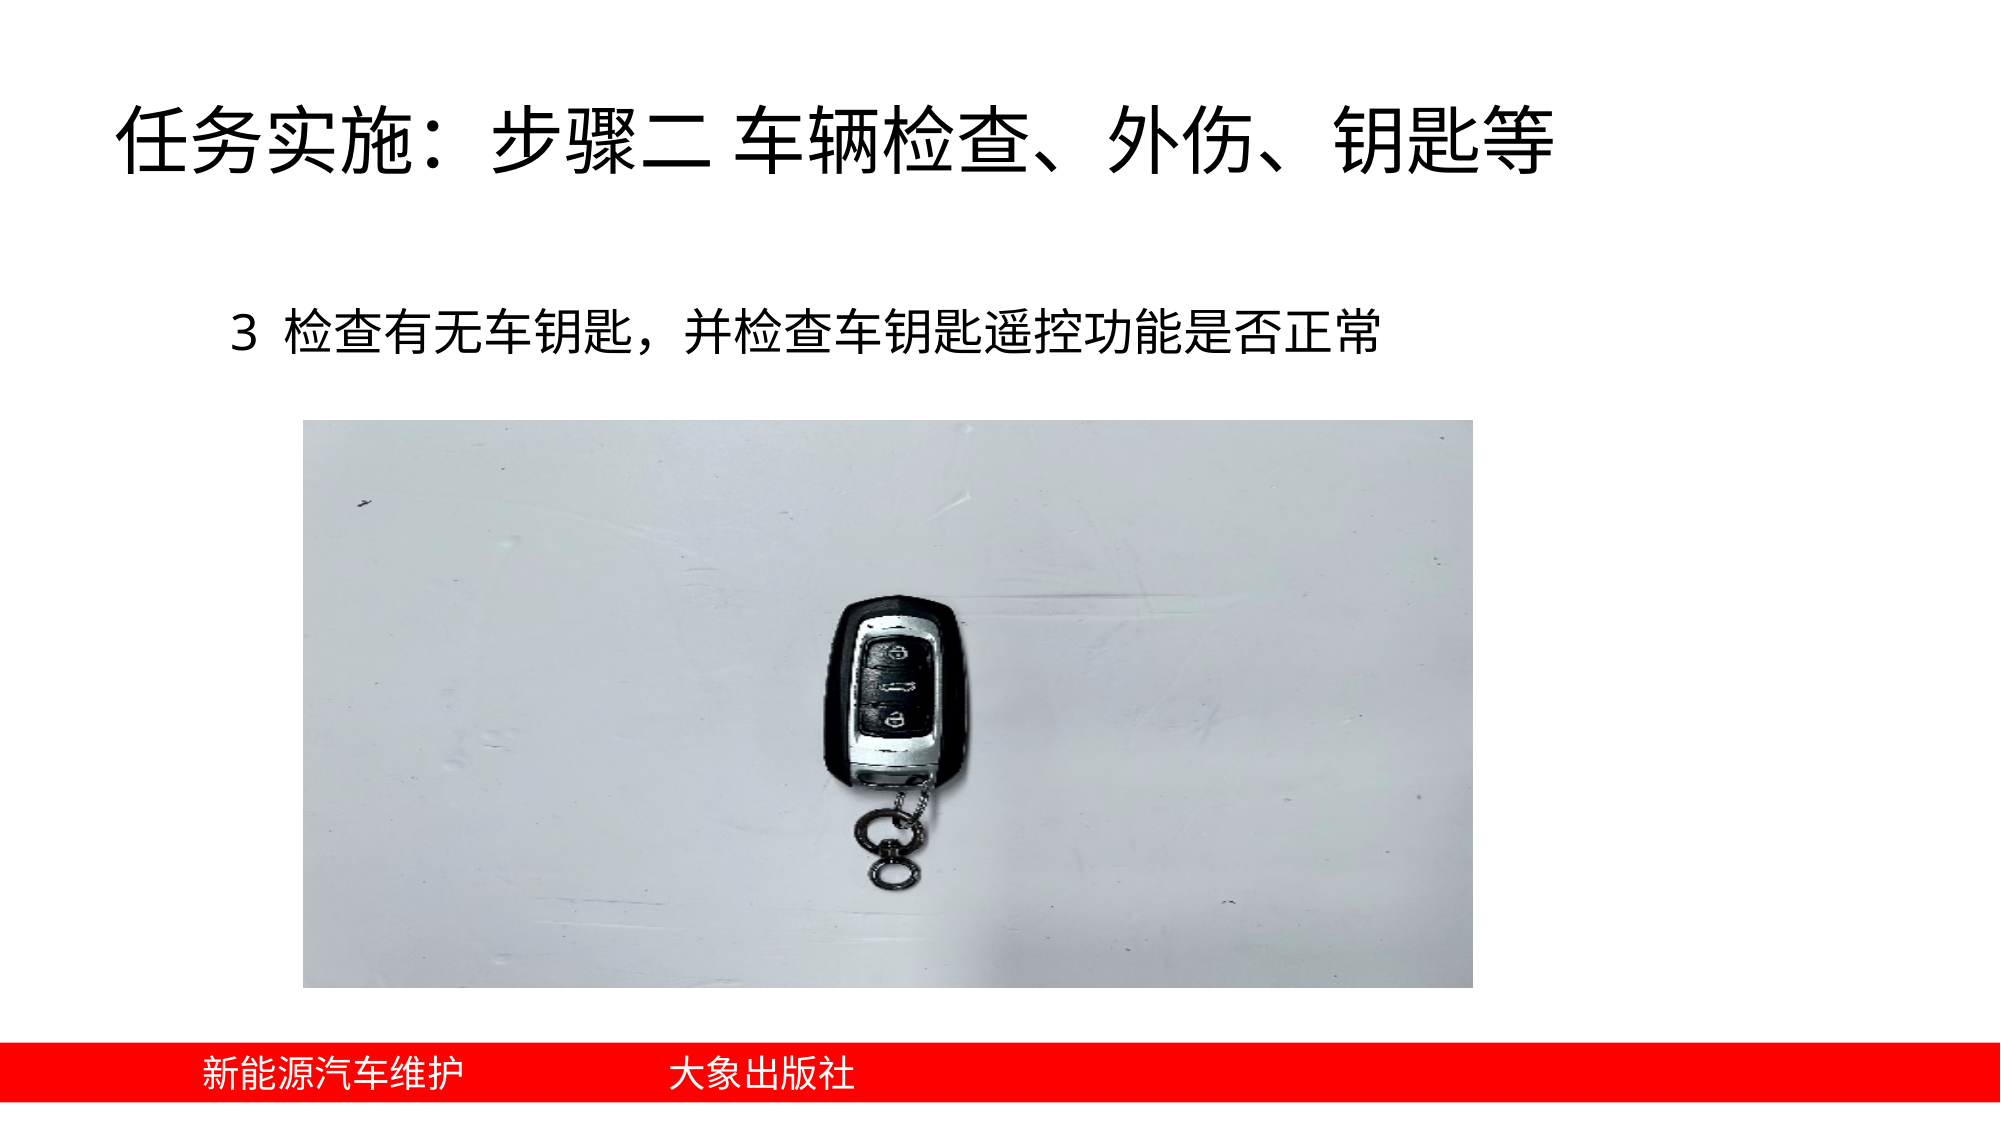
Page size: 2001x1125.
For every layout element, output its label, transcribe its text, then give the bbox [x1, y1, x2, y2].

list 3 检查有无车钥匙，并检查车钥匙遥控功能是否正常 [99, 262, 1900, 1005]
title 任务实施：步骤二 车辆检查、外伤、钥匙等 [99, 45, 1900, 233]
picture [302, 420, 1473, 988]
